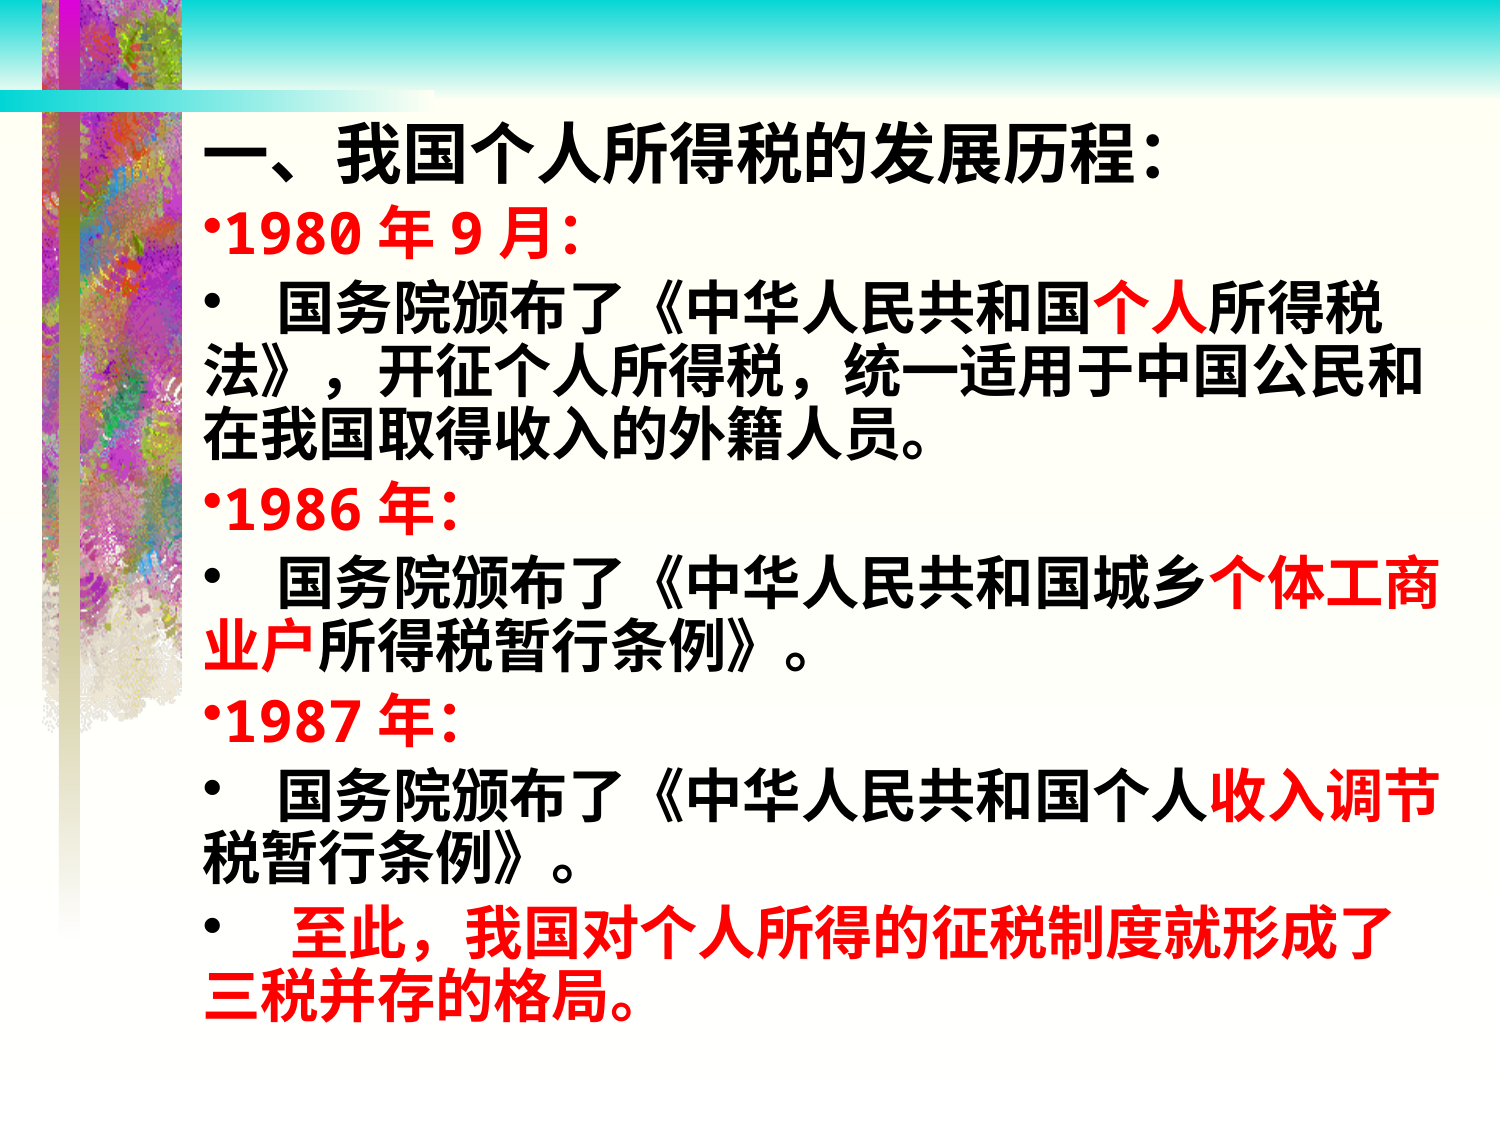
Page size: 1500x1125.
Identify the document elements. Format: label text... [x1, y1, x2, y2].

list 一、我国个人所得税的发展历程： 1980年9月： 国务院颁布了《中华人民共和国个人所得税法》，开征个人所得税，统一适用于中国公民和在我国取得收入的外籍人员。 1986年： 国务院颁布了《中华人民共和国城乡个体工商业户所得税暂行条例》。 1987年： 国务院颁布了《中华人民共和国个人收入调节税暂行条例》。 至此，我国对个人所得的征税制度就形成了三税并存的格局。 [187, 113, 1463, 1125]
picture [42, 111, 59, 821]
picture [42, 0, 59, 90]
picture [80, 0, 182, 90]
picture [80, 111, 182, 821]
